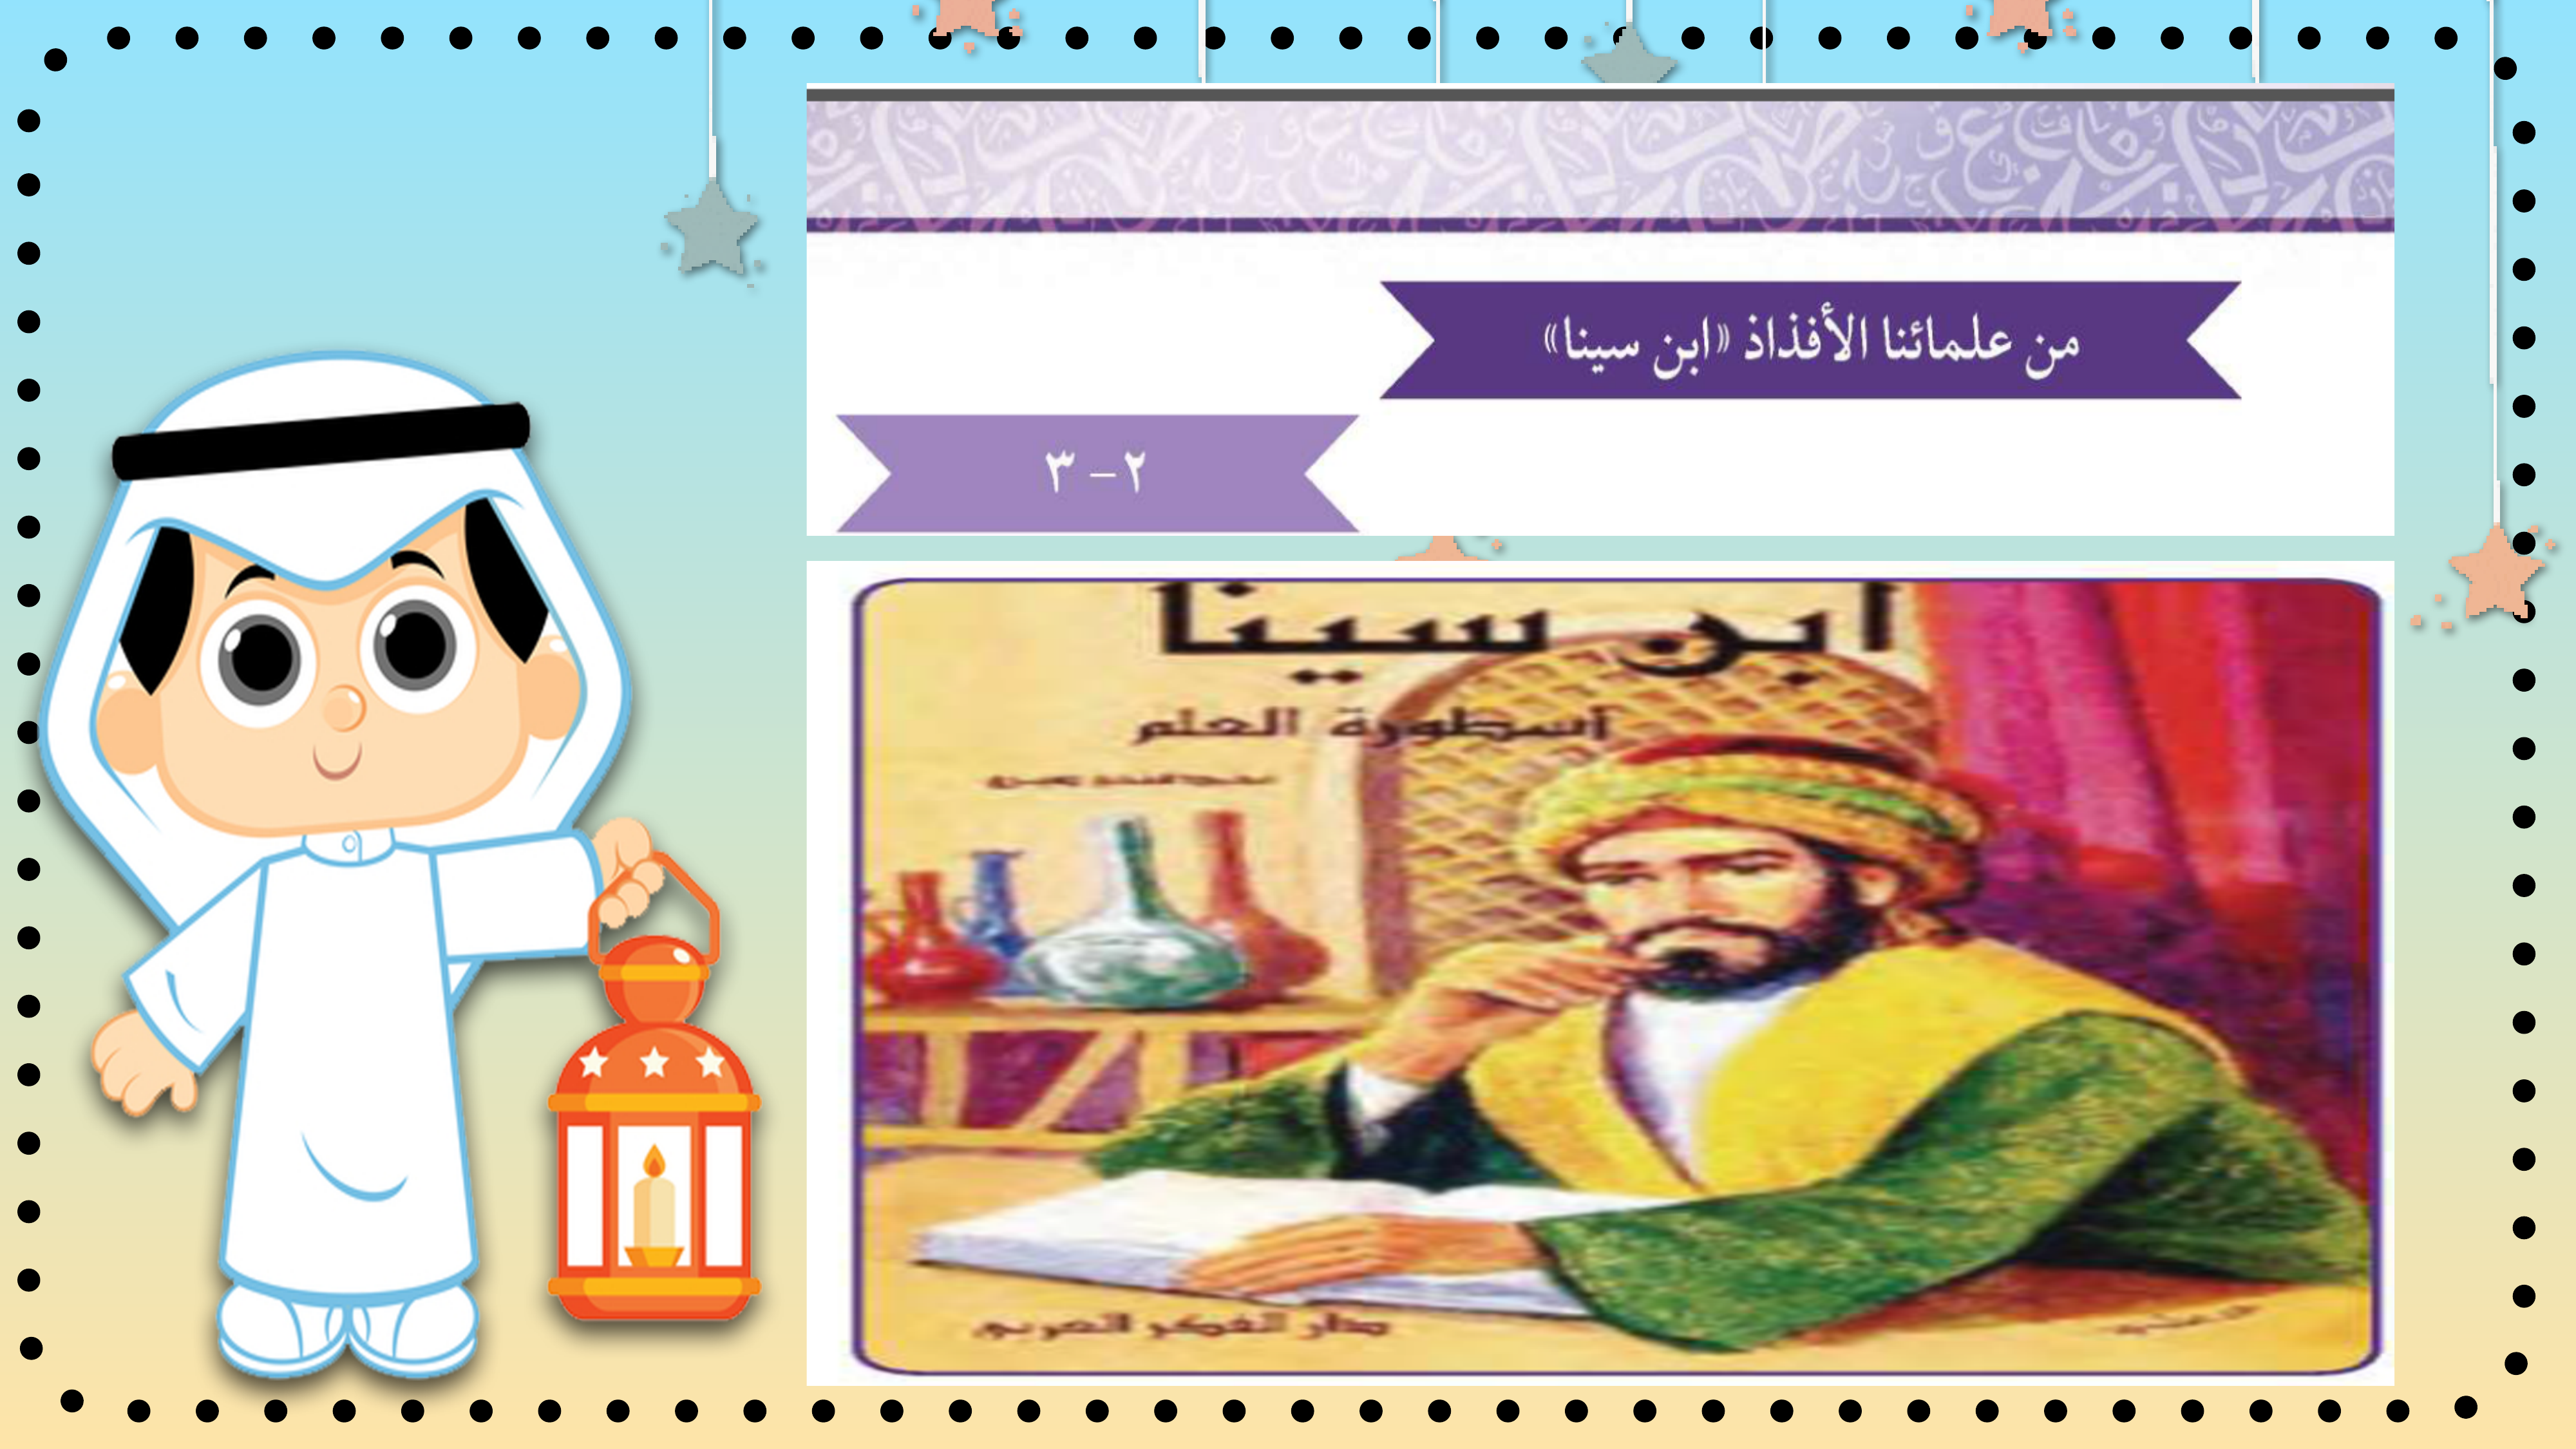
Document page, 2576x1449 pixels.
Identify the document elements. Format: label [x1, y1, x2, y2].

text_box [28, 38, 319, 335]
picture [0, 0, 2576, 1386]
text_box [876, 813, 2524, 1411]
